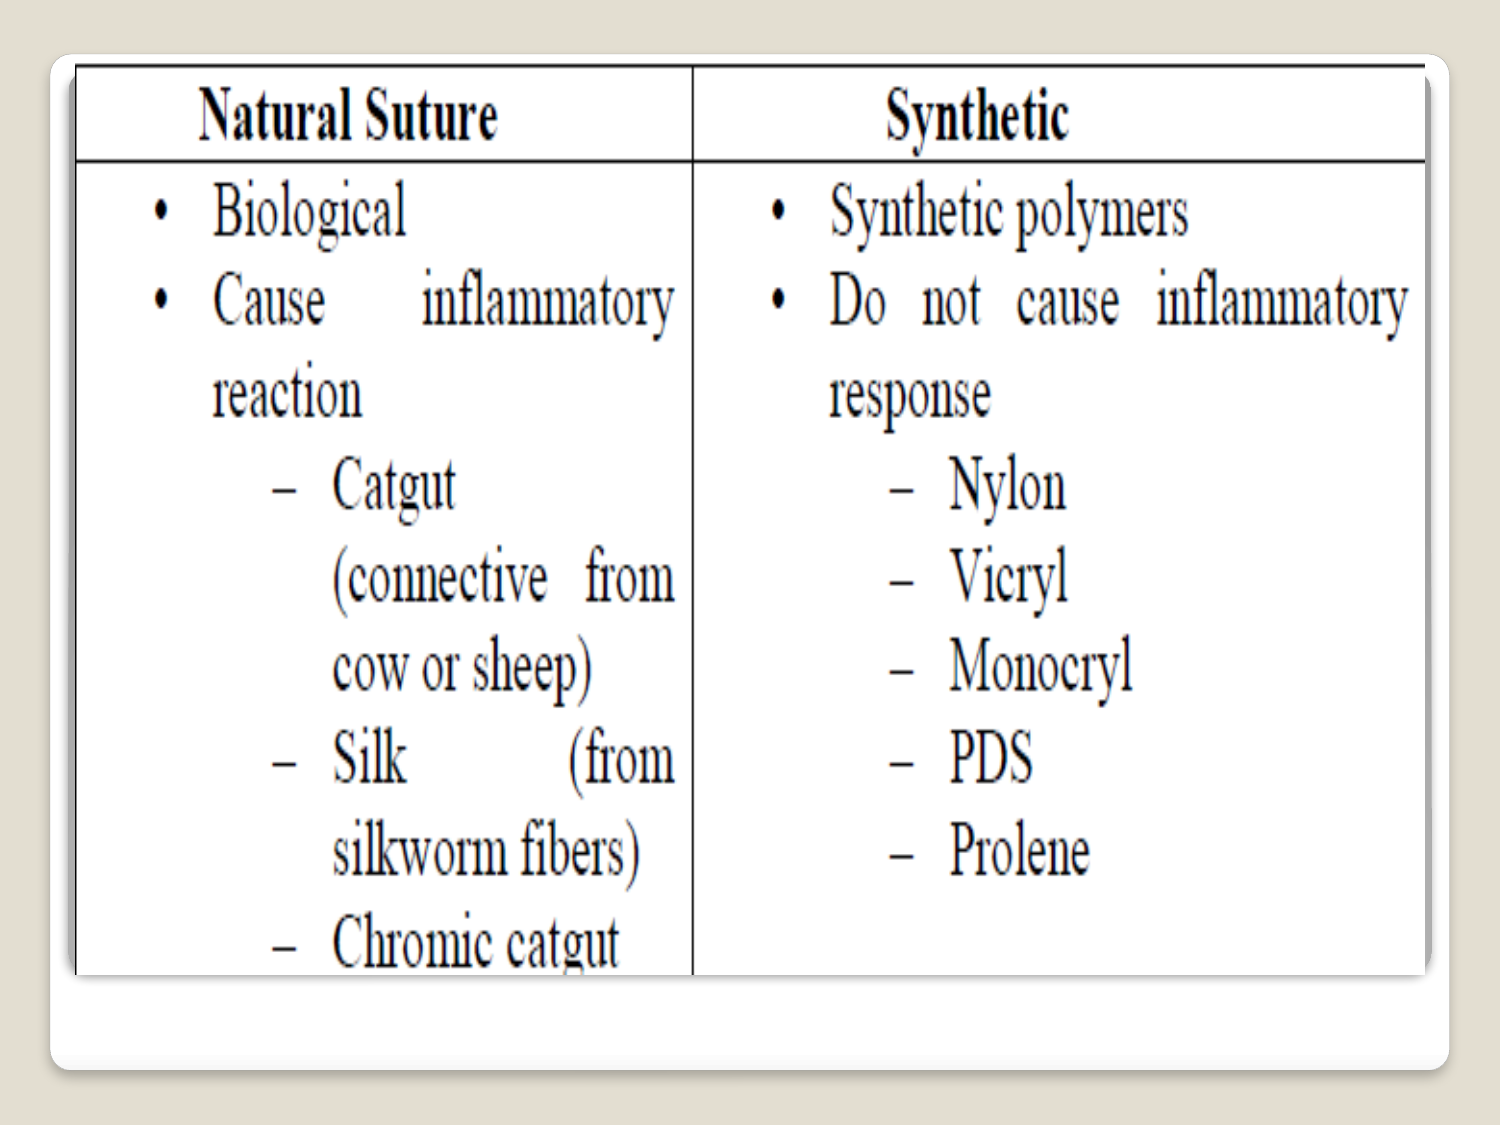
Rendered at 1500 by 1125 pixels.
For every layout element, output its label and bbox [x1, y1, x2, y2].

list [74, 62, 1426, 976]
